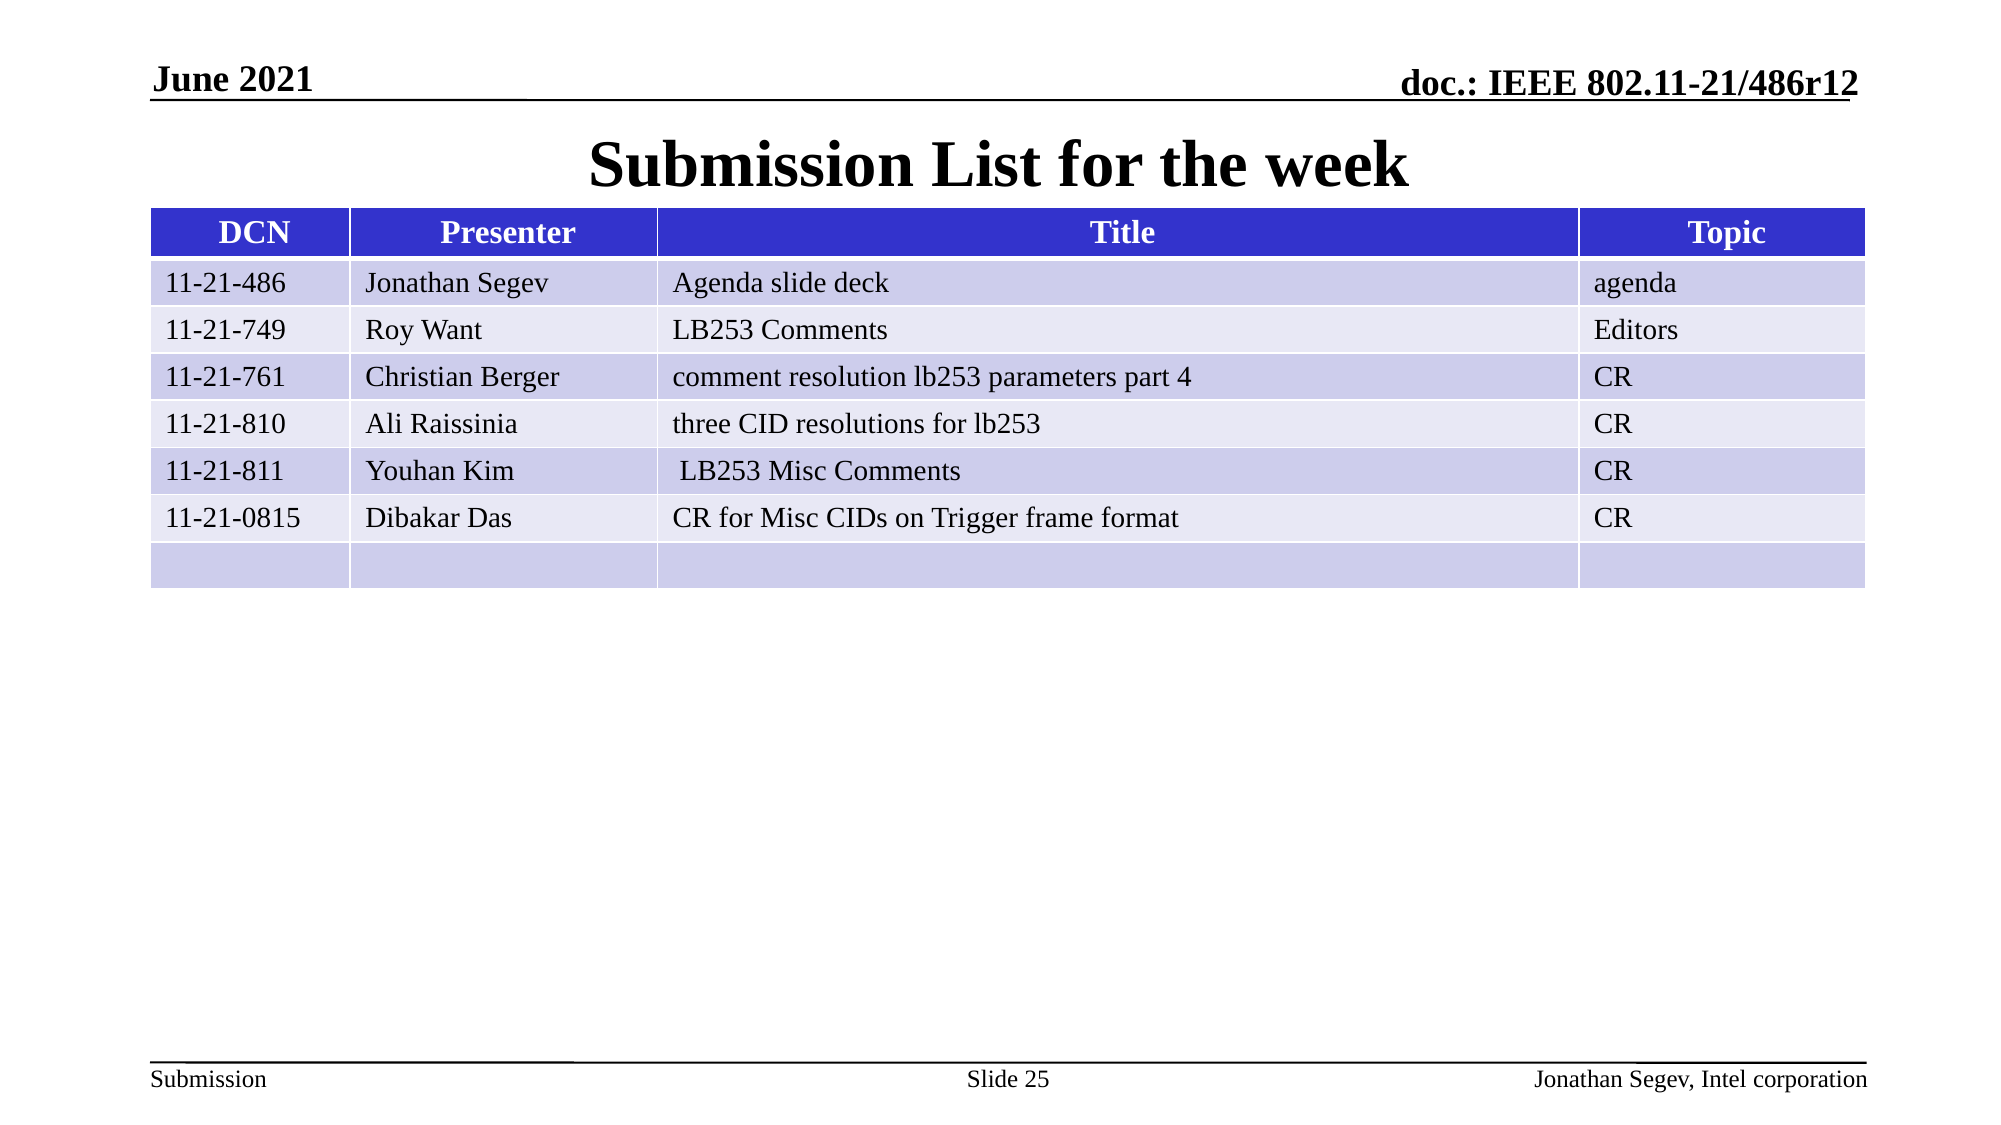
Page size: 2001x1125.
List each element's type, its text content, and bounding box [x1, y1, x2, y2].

table_cell CR [1580, 448, 1865, 494]
table_cell agenda [1580, 261, 1865, 305]
table_cell LB253 Comments [658, 307, 1578, 352]
table_cell Editors [1580, 307, 1865, 352]
table_cell Roy Want [351, 307, 657, 352]
table_cell Agenda slide deck [658, 261, 1578, 305]
slide_number Slide 25 [950, 1061, 1067, 1123]
table_cell 11-21-486 [151, 261, 349, 305]
table_cell 11-21-810 [151, 401, 349, 447]
table_cell CR [1580, 495, 1865, 541]
table_cell three CID resolutions for lb253 [658, 401, 1578, 447]
table_cell [351, 543, 657, 588]
table_cell LB253 Misc Comments [658, 448, 1578, 494]
table_header DCN [151, 208, 349, 256]
table_cell 11-21-811 [151, 448, 349, 494]
table_cell 11-21-749 [151, 307, 349, 352]
table_cell [658, 543, 1578, 588]
table_cell Jonathan Segev [351, 261, 657, 305]
table_cell Christian Berger [351, 354, 657, 399]
title Submission List for the week [149, 112, 1850, 206]
footer Jonathan Segev, Intel corporation [1171, 1061, 1869, 1093]
table_cell Ali Raissinia [351, 401, 657, 447]
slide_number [152, 54, 563, 100]
table_header Title [658, 208, 1578, 256]
table_cell CR for Misc CIDs on Trigger frame format [658, 495, 1578, 541]
table_cell CR [1580, 401, 1865, 447]
table_cell 11-21-0815 [151, 495, 349, 541]
table_cell [151, 543, 349, 588]
table_cell Youhan Kim [351, 448, 657, 494]
table_cell [1580, 543, 1865, 588]
table_cell Dibakar Das [351, 495, 657, 541]
table_header Presenter [351, 208, 657, 256]
table_cell CR [1580, 354, 1865, 399]
table_header Topic [1580, 208, 1865, 256]
table_cell 11-21-761 [151, 354, 349, 399]
table_cell comment resolution lb253 parameters part 4 [658, 354, 1578, 399]
